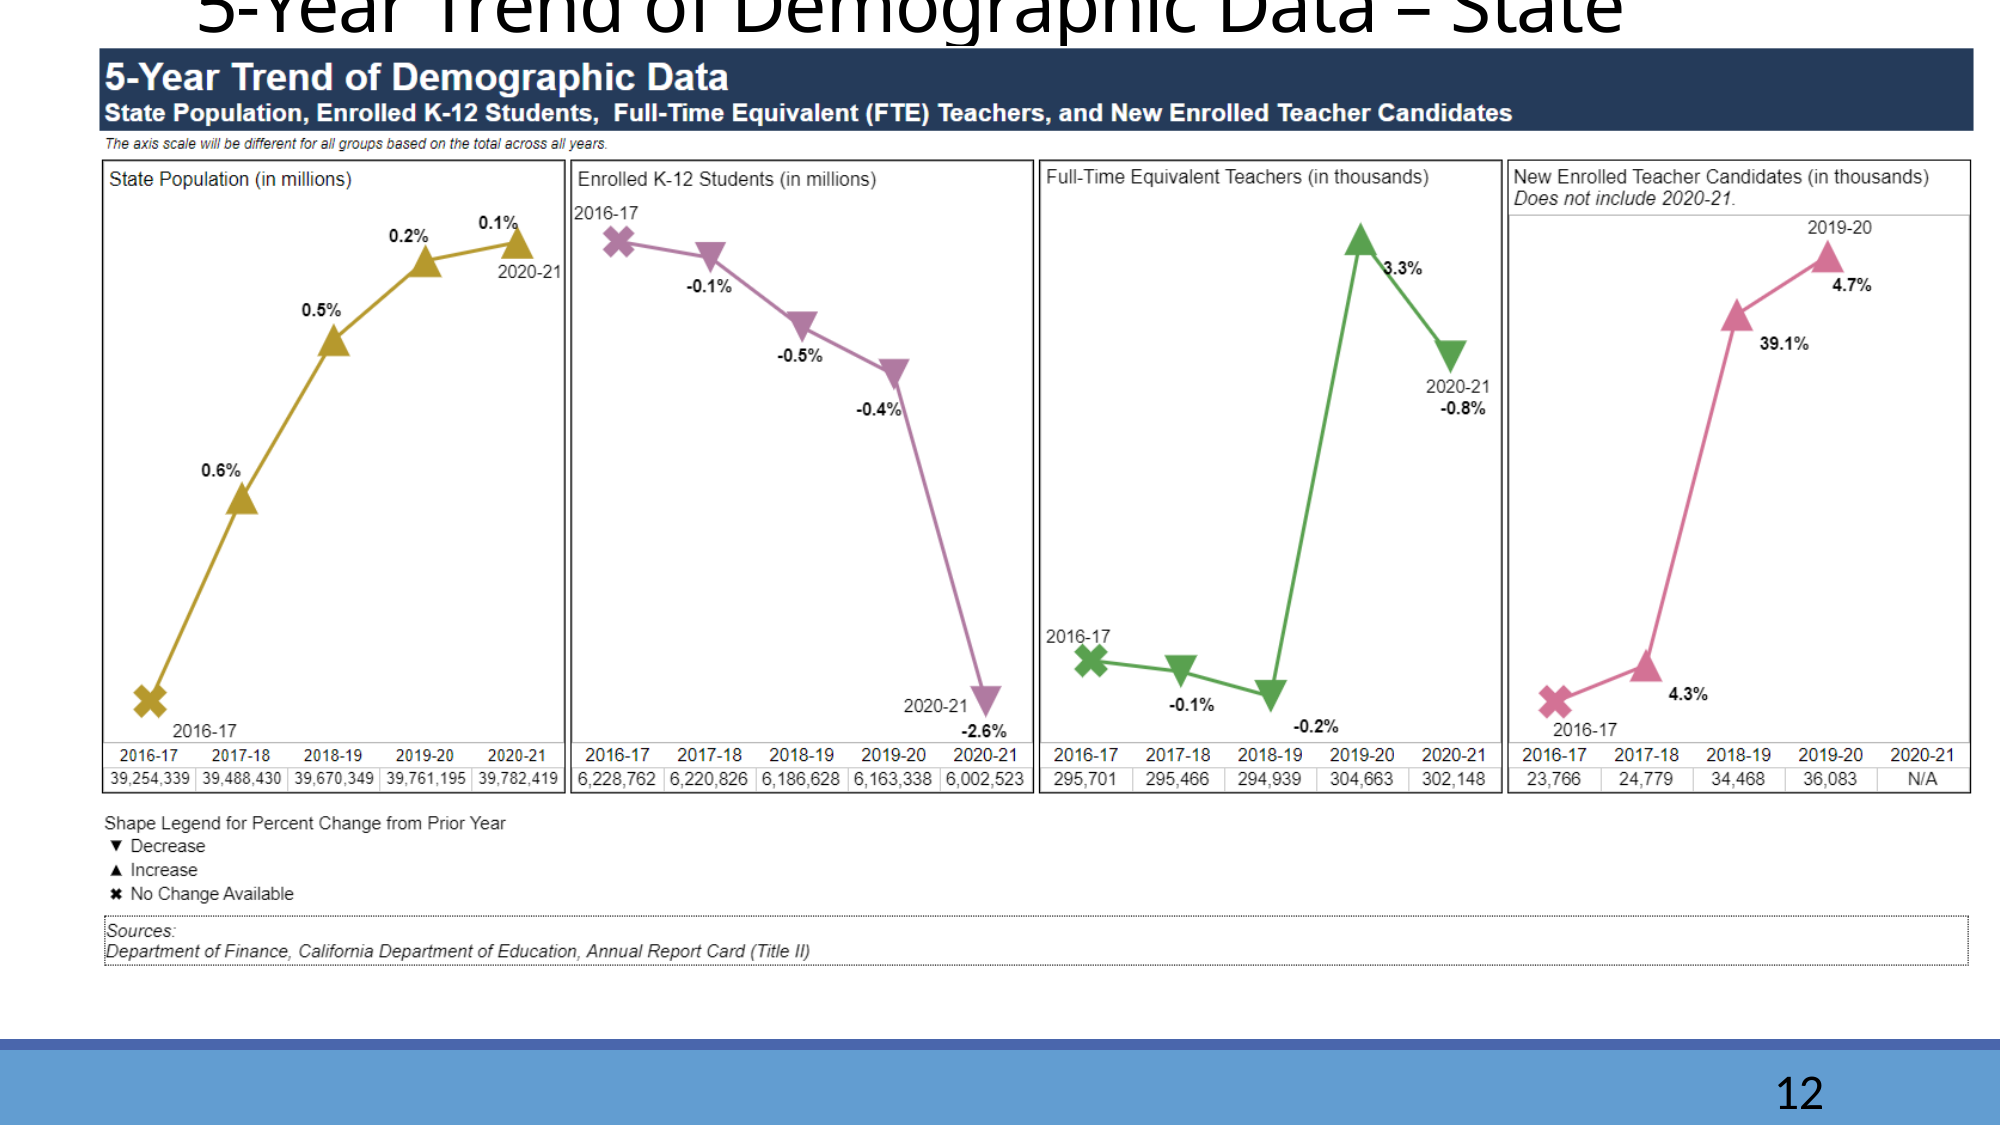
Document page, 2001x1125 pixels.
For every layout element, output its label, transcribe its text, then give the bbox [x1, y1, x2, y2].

slide_number 12 [1624, 1059, 1840, 1120]
picture [96, 46, 1982, 967]
